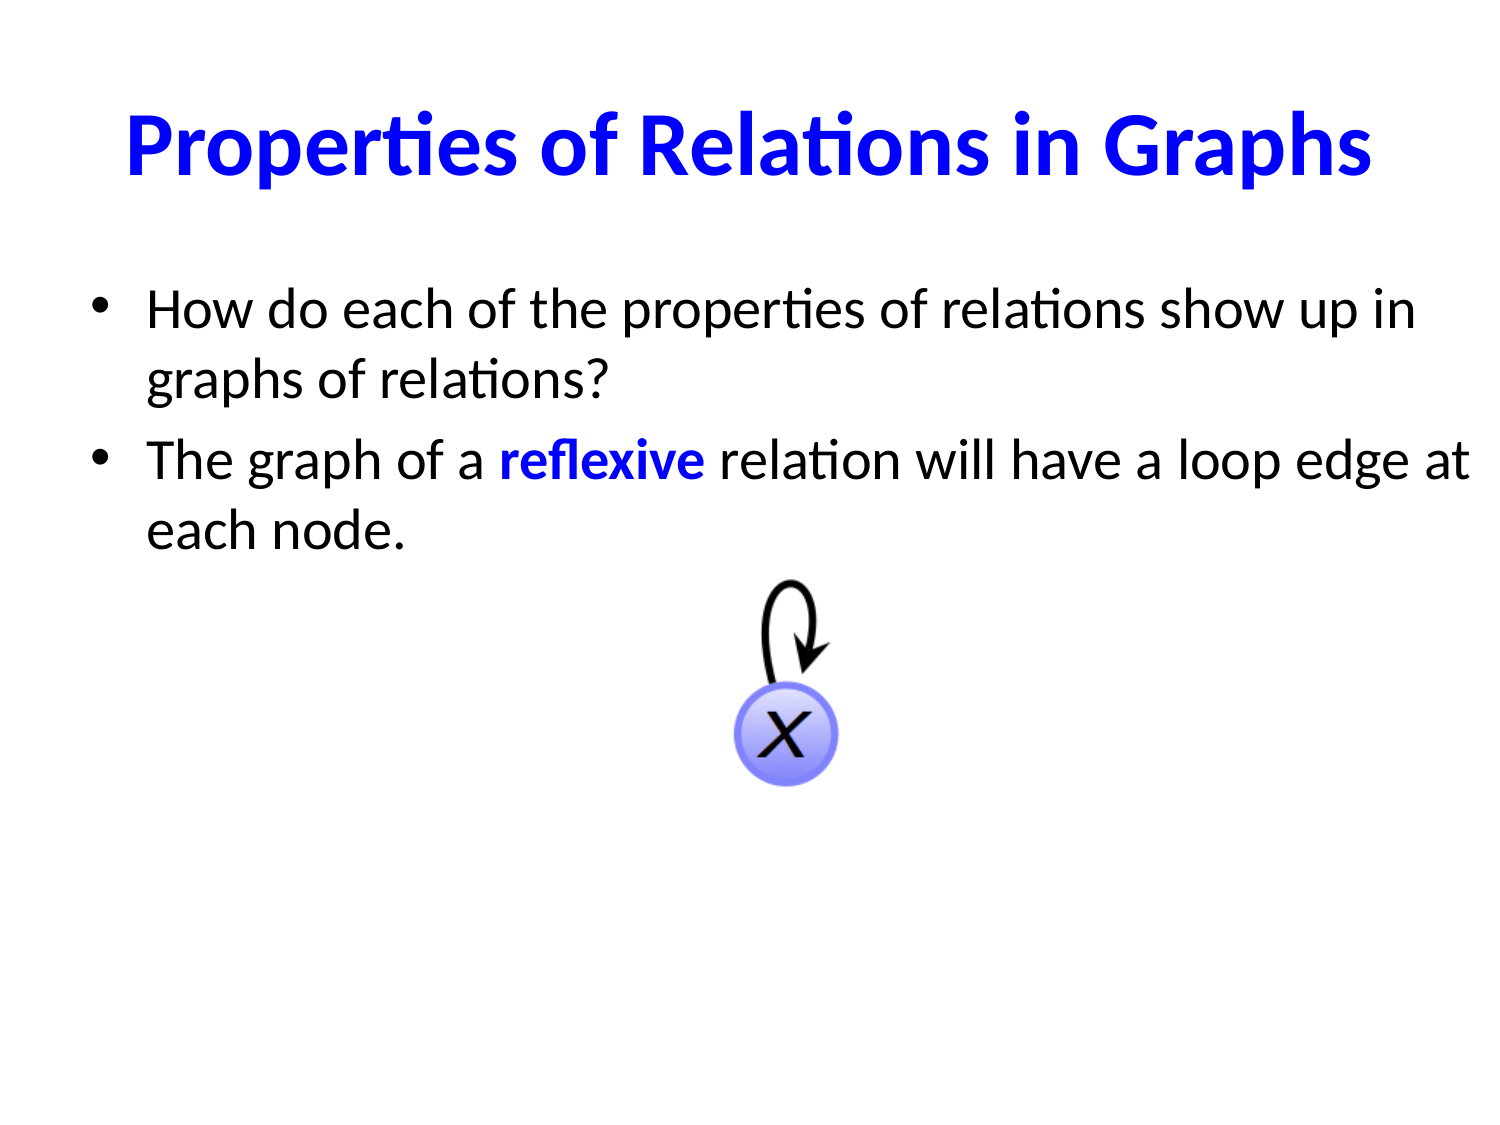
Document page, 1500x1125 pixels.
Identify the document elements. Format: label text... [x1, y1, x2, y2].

picture [676, 562, 882, 803]
list How do each of the properties of relations show up in graphs of relations? The graph of a reflexive relation will have a loop edge at each node. [75, 262, 1500, 1125]
title Properties of Relations in Graphs [75, 45, 1425, 233]
